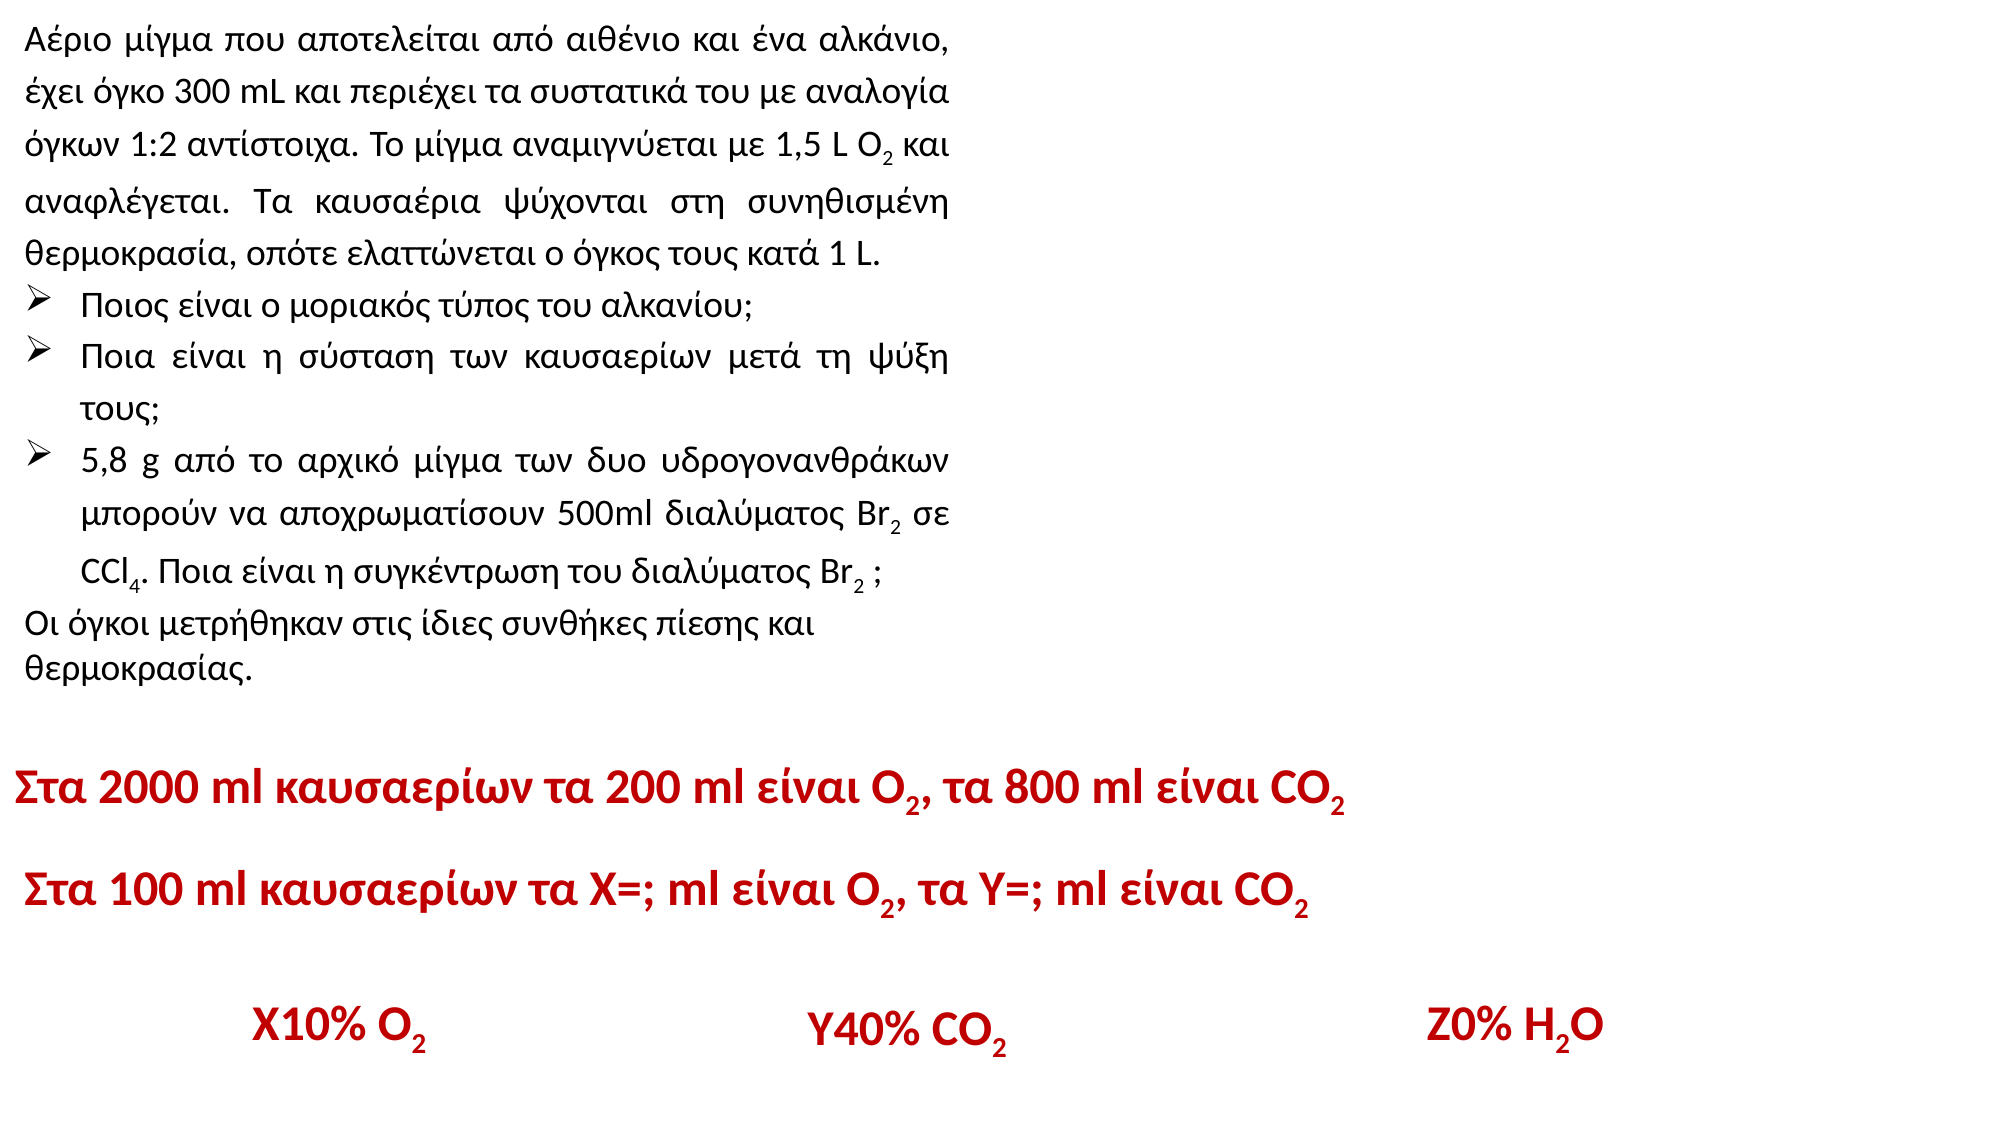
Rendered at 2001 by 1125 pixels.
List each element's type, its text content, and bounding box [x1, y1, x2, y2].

text_box Αέριο μίγμα που αποτελείται από αιθένιο και ένα αλκάνιο, έχει όγκο 300 mL και περιέχει τα συστατικά του με αναλογία όγκων 1:2 αντίστοιχα. Το μίγμα αναμιγνύεται με 1,5 L O2 και αναφλέγεται. Τα καυσαέρια ψύχονται στη συνηθισμένη θερμοκρασία, οπότε ελαττώνεται ο όγκος τους κατά 1 L. Ποιος είναι ο μοριακός τύπος του αλκανίου; Ποια είναι η σύσταση των καυσαερίων μετά τη ψύξη τους; 5,8 g από το αρχικό μίγμα των δυο υδρογονανθράκων μπορούν να αποχρωματίσουν 500ml διαλύματος Br2 σε CCl4. Ποια είναι η συγκέντρωση του διαλύματος Br2 ; Οι όγκοι μετρήθηκαν στις ίδιες συνθήκες πίεσης και θερμοκρασίας. [9, 0, 965, 695]
